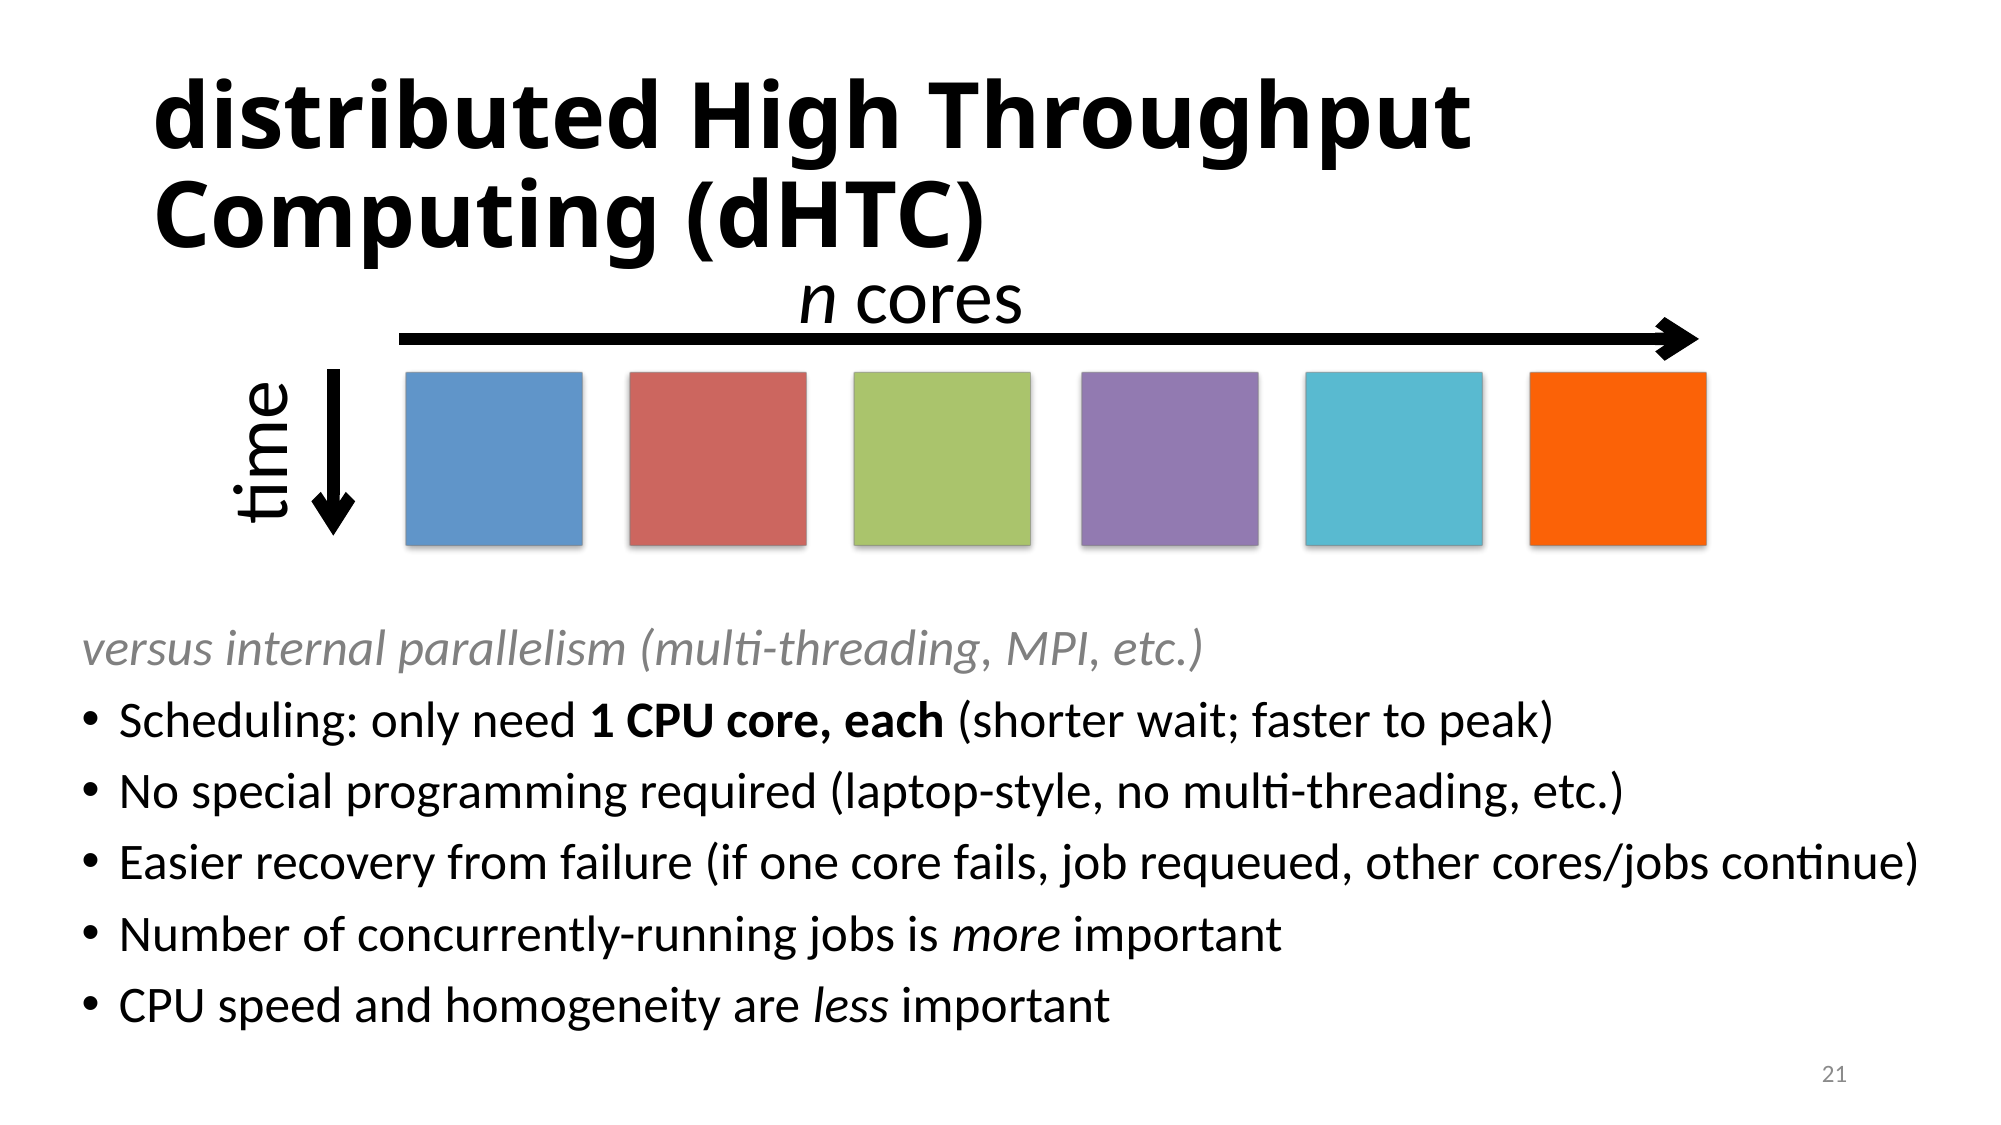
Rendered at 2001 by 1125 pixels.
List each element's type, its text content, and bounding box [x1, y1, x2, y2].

text_box time [202, 339, 311, 540]
text_box distributed High Throughput Computing (dHTC) [137, 59, 1863, 278]
list versus internal parallelism (multi-threading, MPI, etc.) Scheduling: only need 1 CPU core, each (shorter wait; faster to peak) No special programming required (laptop-style, no multi-threading, etc.) Easier recovery from failure (if one core fails, job requeued, other cores/jobs continue) Number of concurrently-running jobs is more important CPU speed and homogeneity are less important [66, 613, 1950, 1056]
slide_number 21 [1412, 1042, 1863, 1103]
text_box n cores [783, 339, 1499, 347]
picture [399, 369, 1713, 555]
text_box n cores [783, 278, 1499, 338]
